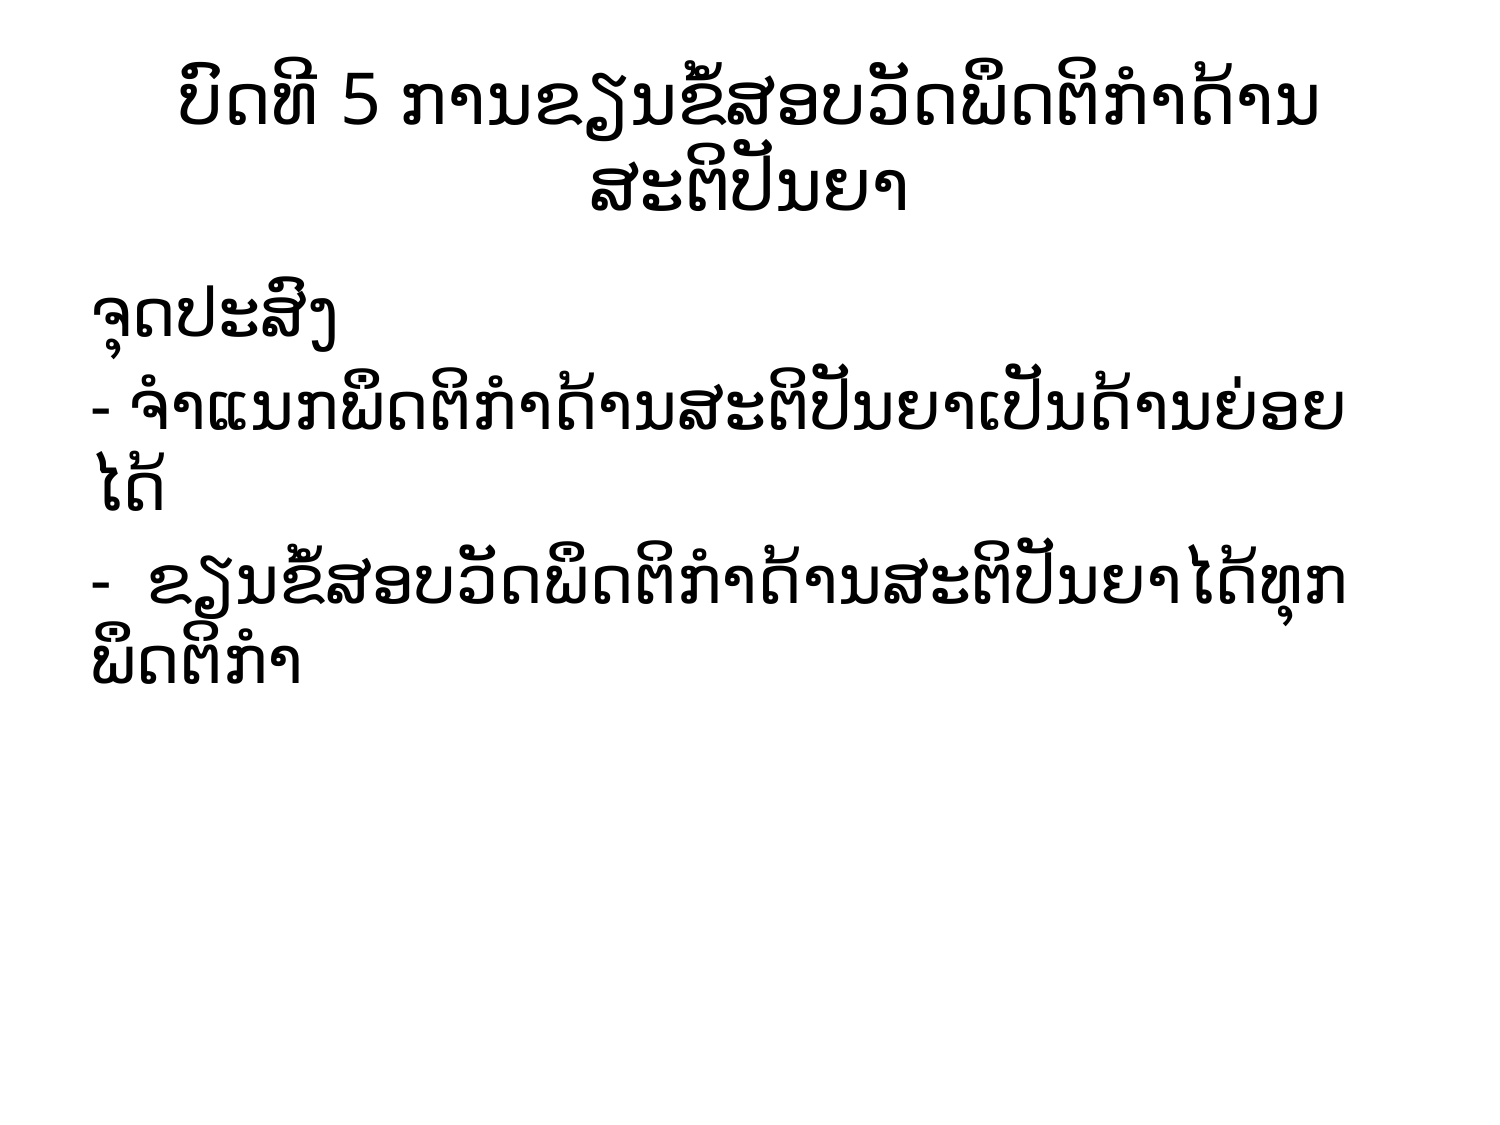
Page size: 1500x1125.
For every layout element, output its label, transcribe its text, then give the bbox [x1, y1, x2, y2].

list ຈຸດປະສົງ - ຈຳແນກພຶດຕິກຳດ້ານສະຕິປັນຍາເປັນດ້ານຍ່ອຍໄດ້ - ຂຽນຂໍ້ສອບວັດພຶດຕິກຳດ້ານສະຕິປັນຍາໄດ້ທຸກພຶດຕິກຳ [75, 262, 1425, 1005]
title ບົດທີ 5 ການຂຽນຂໍ້ສອບວັດພຶດຕິກຳດ້ານສະຕິປັນຍາ [75, 45, 1425, 233]
